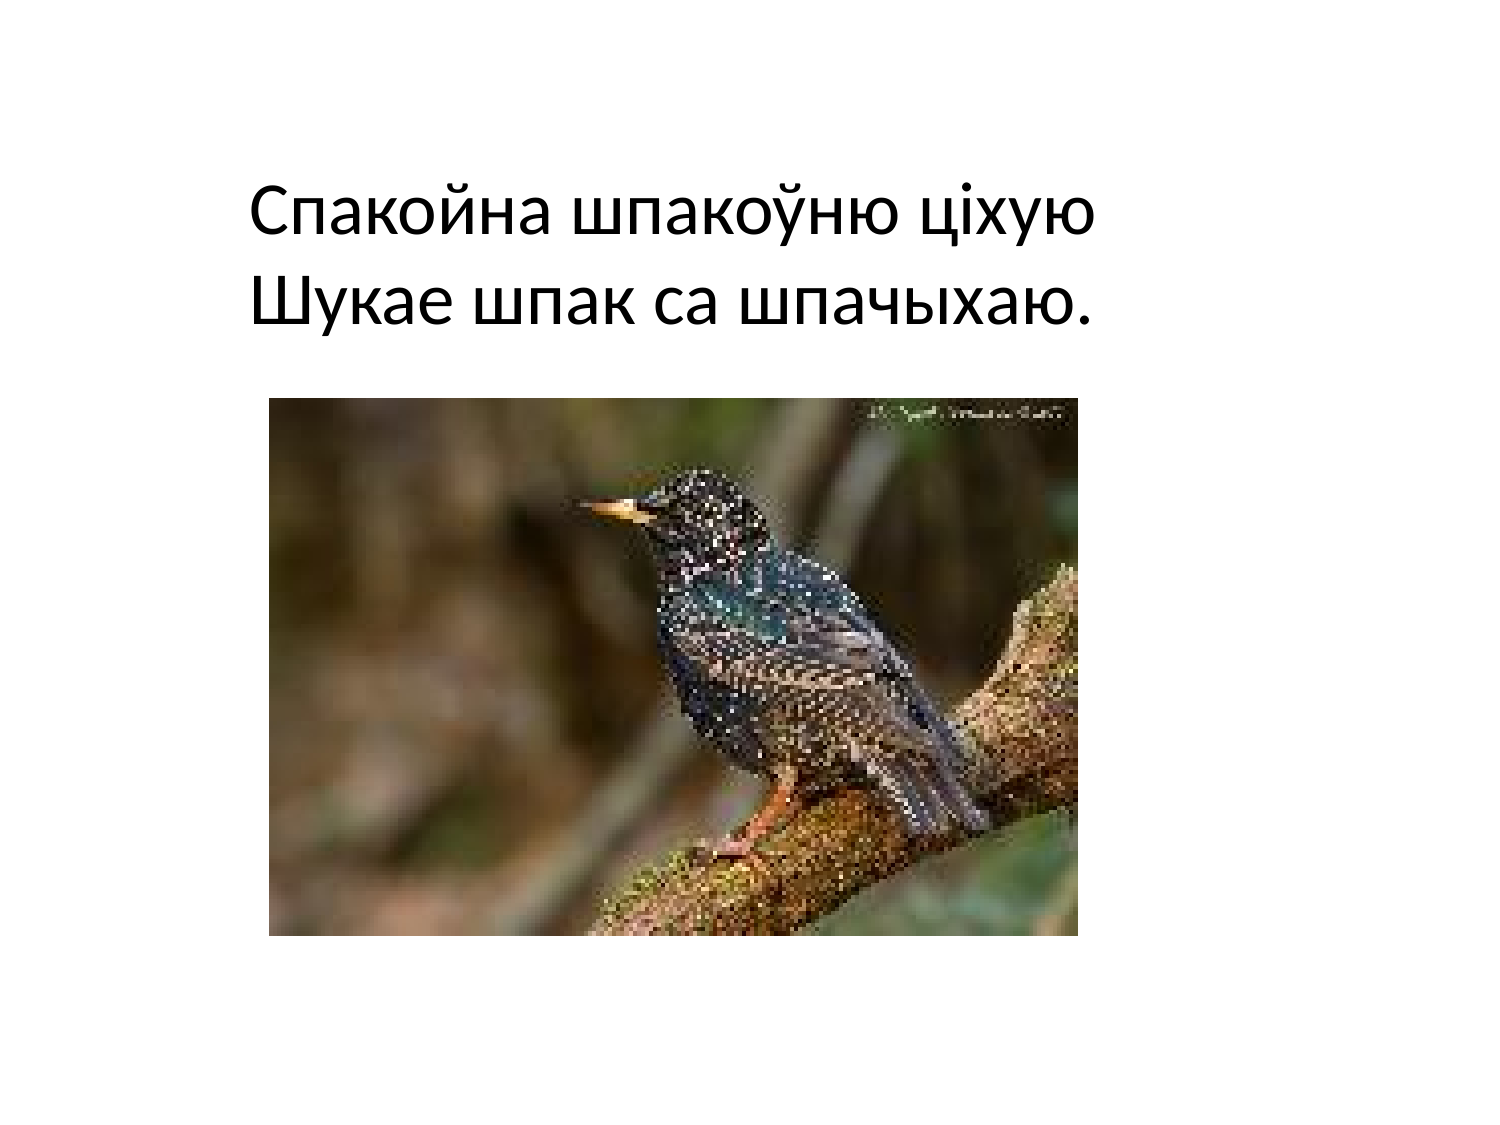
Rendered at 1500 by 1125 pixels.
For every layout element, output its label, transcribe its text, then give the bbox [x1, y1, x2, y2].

picture [269, 398, 1079, 937]
text_box Спакойна шпакоўню ціхую Шукае шпак са шпачыхаю. [234, 152, 1172, 348]
